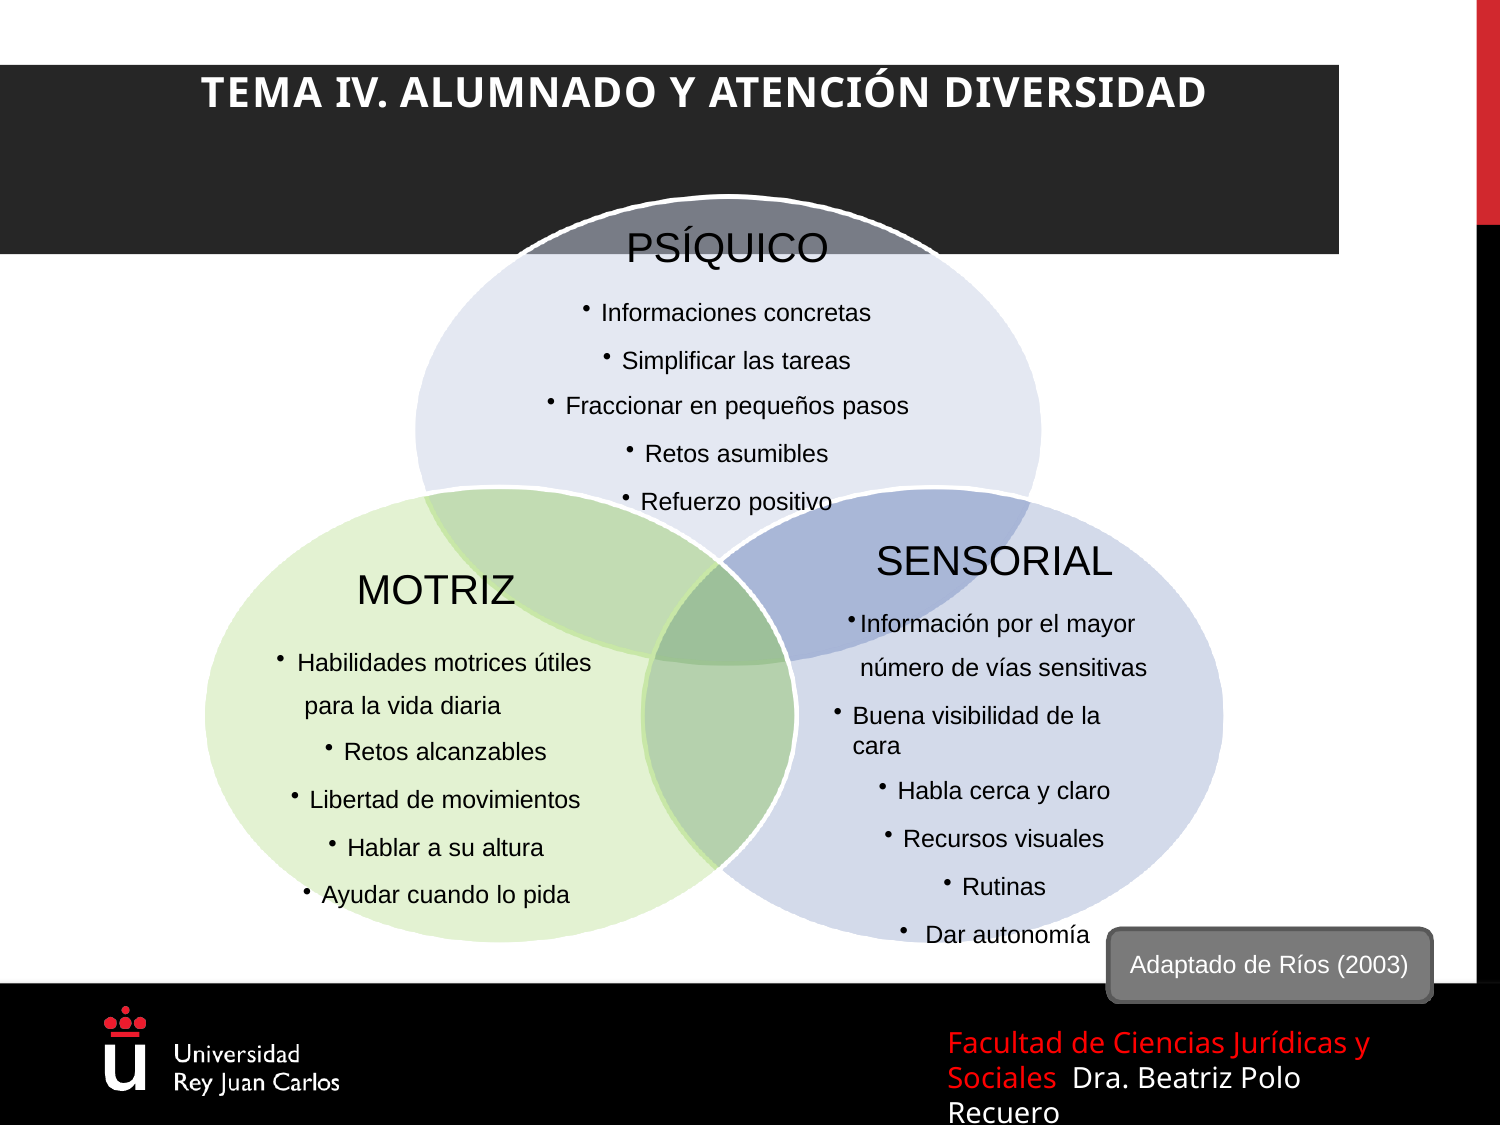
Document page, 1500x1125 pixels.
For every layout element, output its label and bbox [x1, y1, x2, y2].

picture [200, 194, 1434, 1004]
text_box [0, 0, 1500, 1125]
